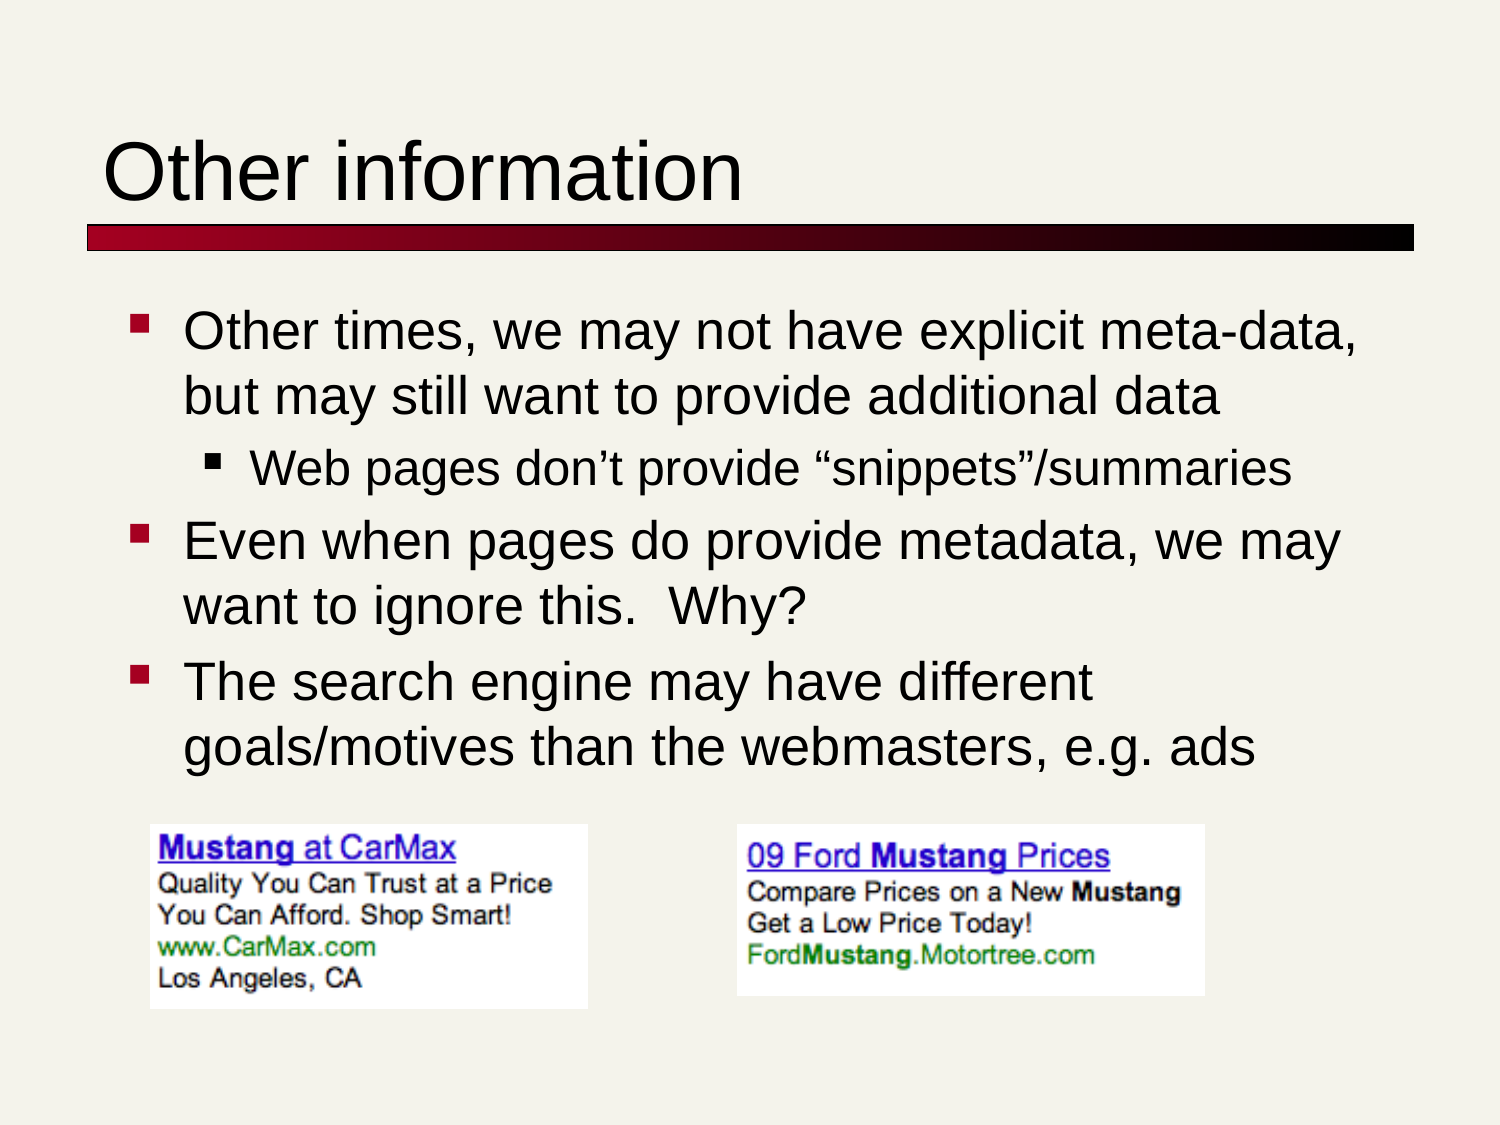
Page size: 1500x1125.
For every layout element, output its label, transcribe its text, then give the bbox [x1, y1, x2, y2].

title Other information [87, 62, 1413, 226]
picture [149, 824, 588, 1009]
list Other times, we may not have explicit meta-data, but may still want to provide additional data Web pages don’t provide “snippets”/summaries Even when pages do provide metadata, we may want to ignore this. Why? The search engine may have different goals/motives than the webmasters, e.g. ads [112, 287, 1388, 838]
picture [737, 824, 1205, 997]
